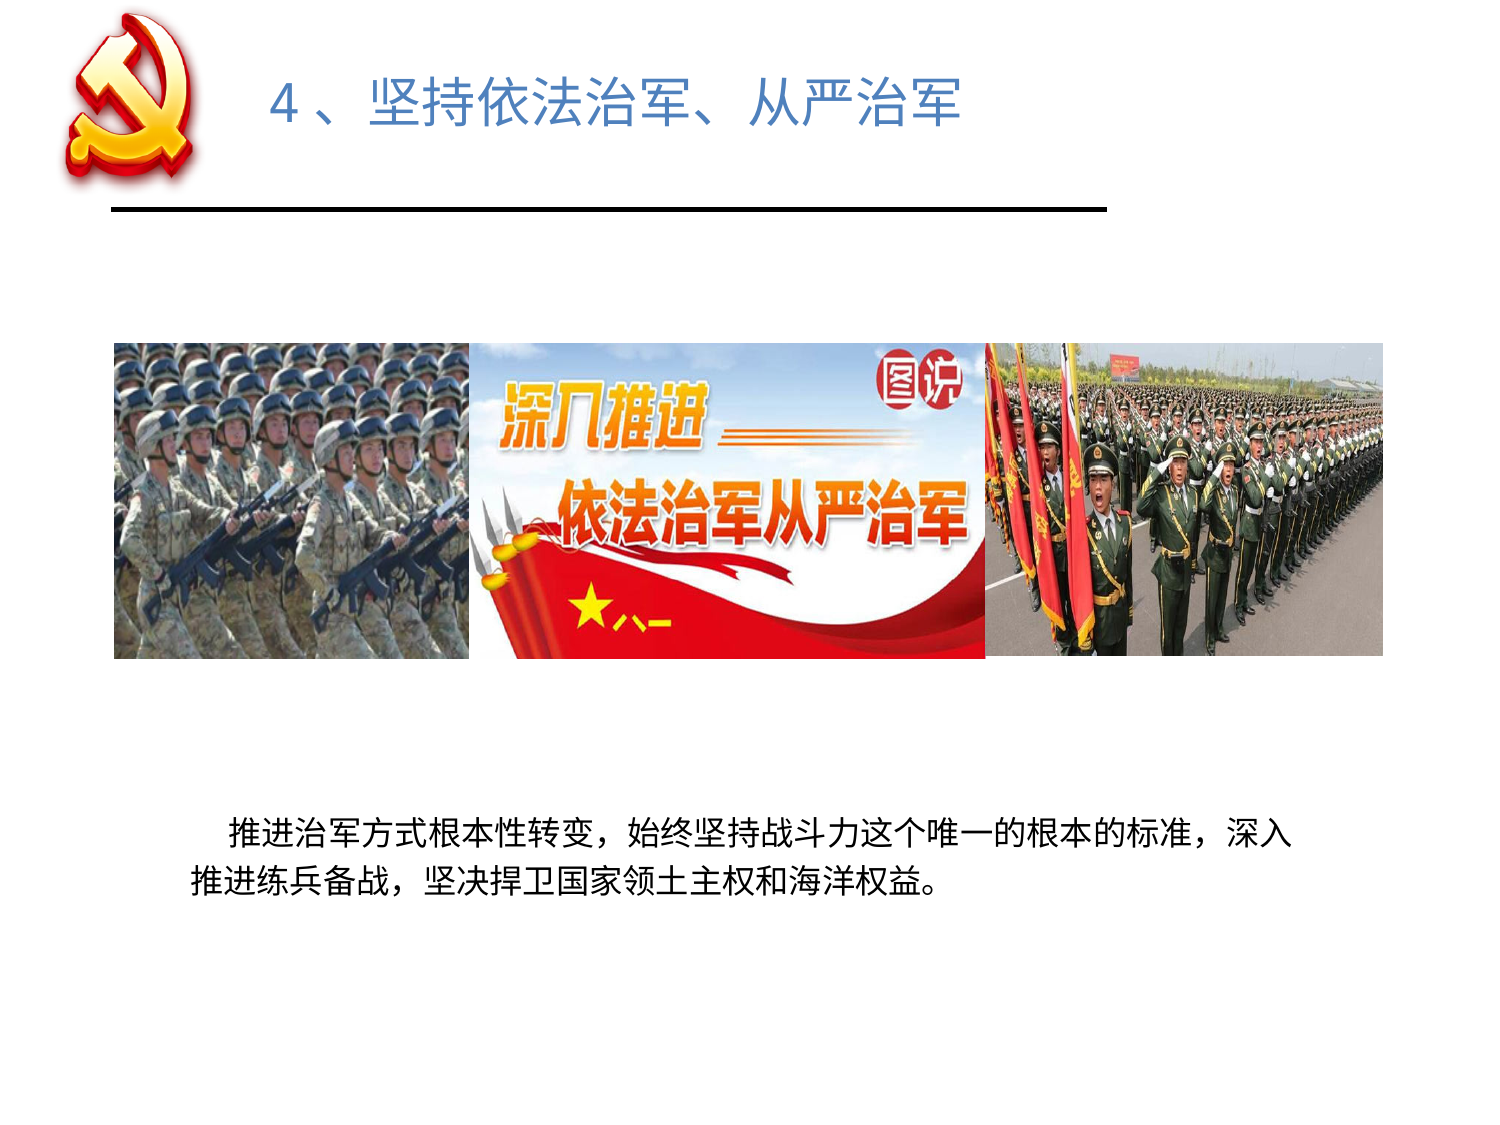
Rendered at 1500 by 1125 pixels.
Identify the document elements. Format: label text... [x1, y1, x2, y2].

picture [114, 343, 1383, 659]
text_box 推进治军方式根本性转变，始终坚持战斗力这个唯一的根本的标准，深入推进练兵备战，坚决捍卫国家领土主权和海洋权益。 [175, 796, 1318, 908]
text_box 4、坚持依法治军、从严治军 [253, 61, 1055, 163]
picture [0, 0, 246, 210]
